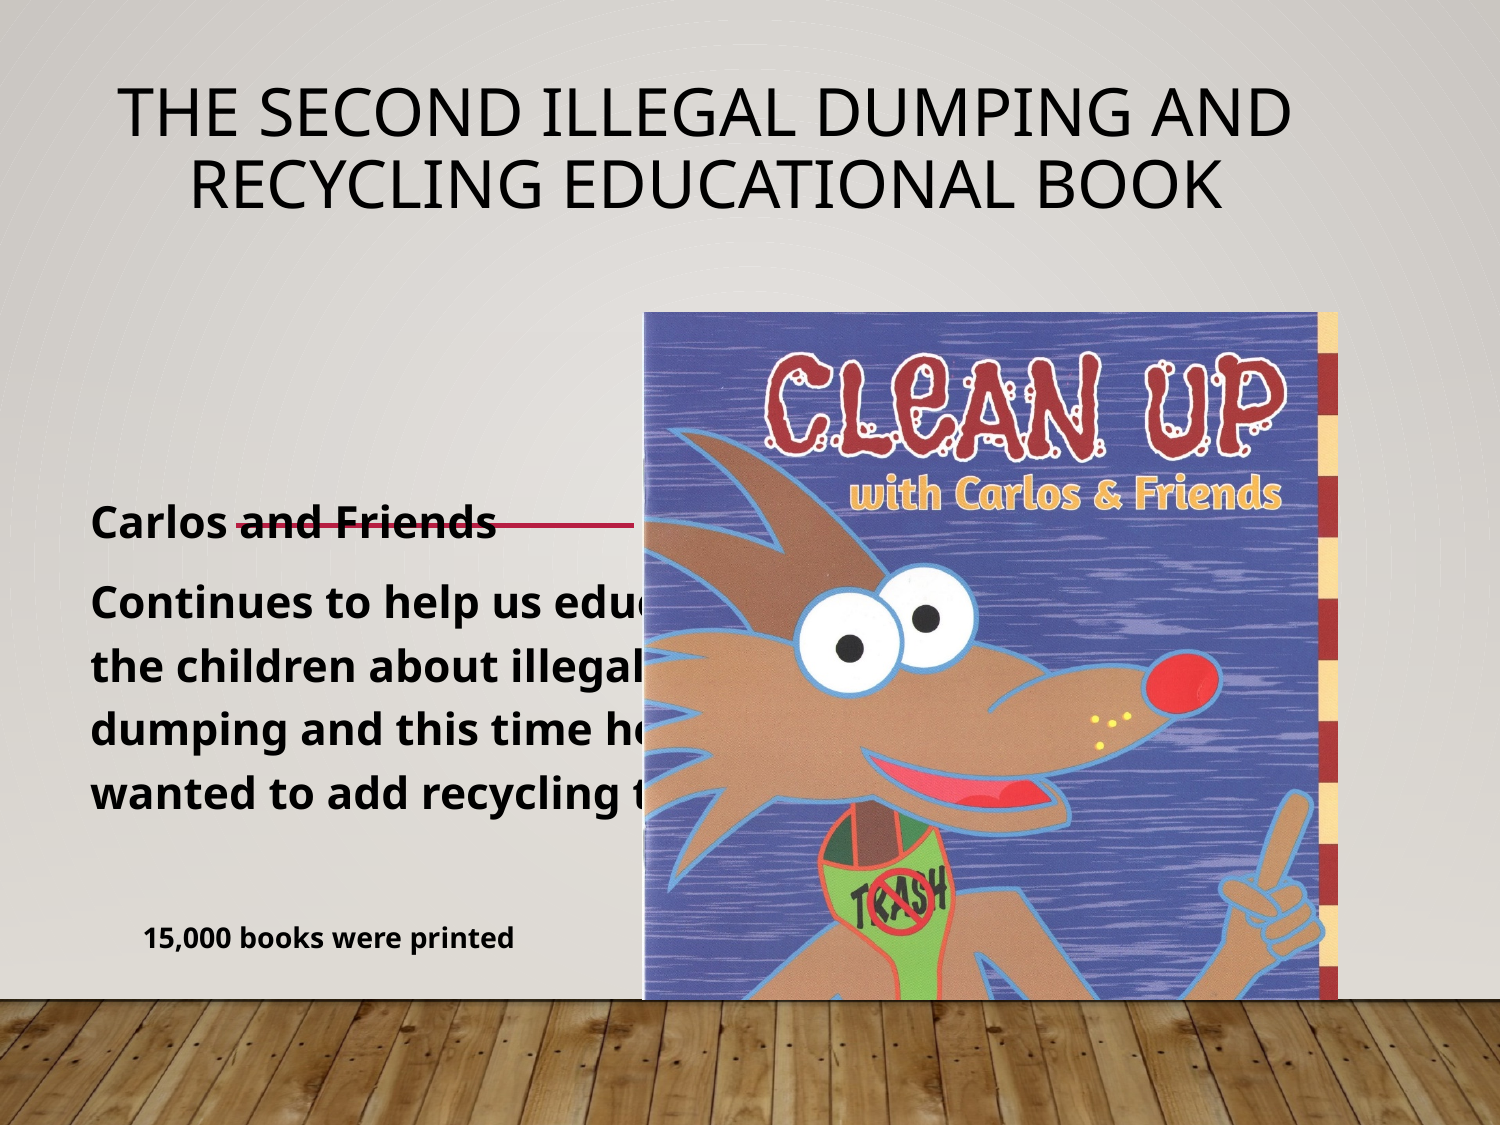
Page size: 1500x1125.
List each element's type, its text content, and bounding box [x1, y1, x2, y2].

picture [0, 312, 1500, 1125]
title The second illegal dumping and recycling educational book [75, 37, 1338, 230]
list Carlos and Friends Continues to help us educate the children about illegal dumping and this time he wanted to add recycling tips. 15,000 books were printed [75, 474, 750, 1025]
